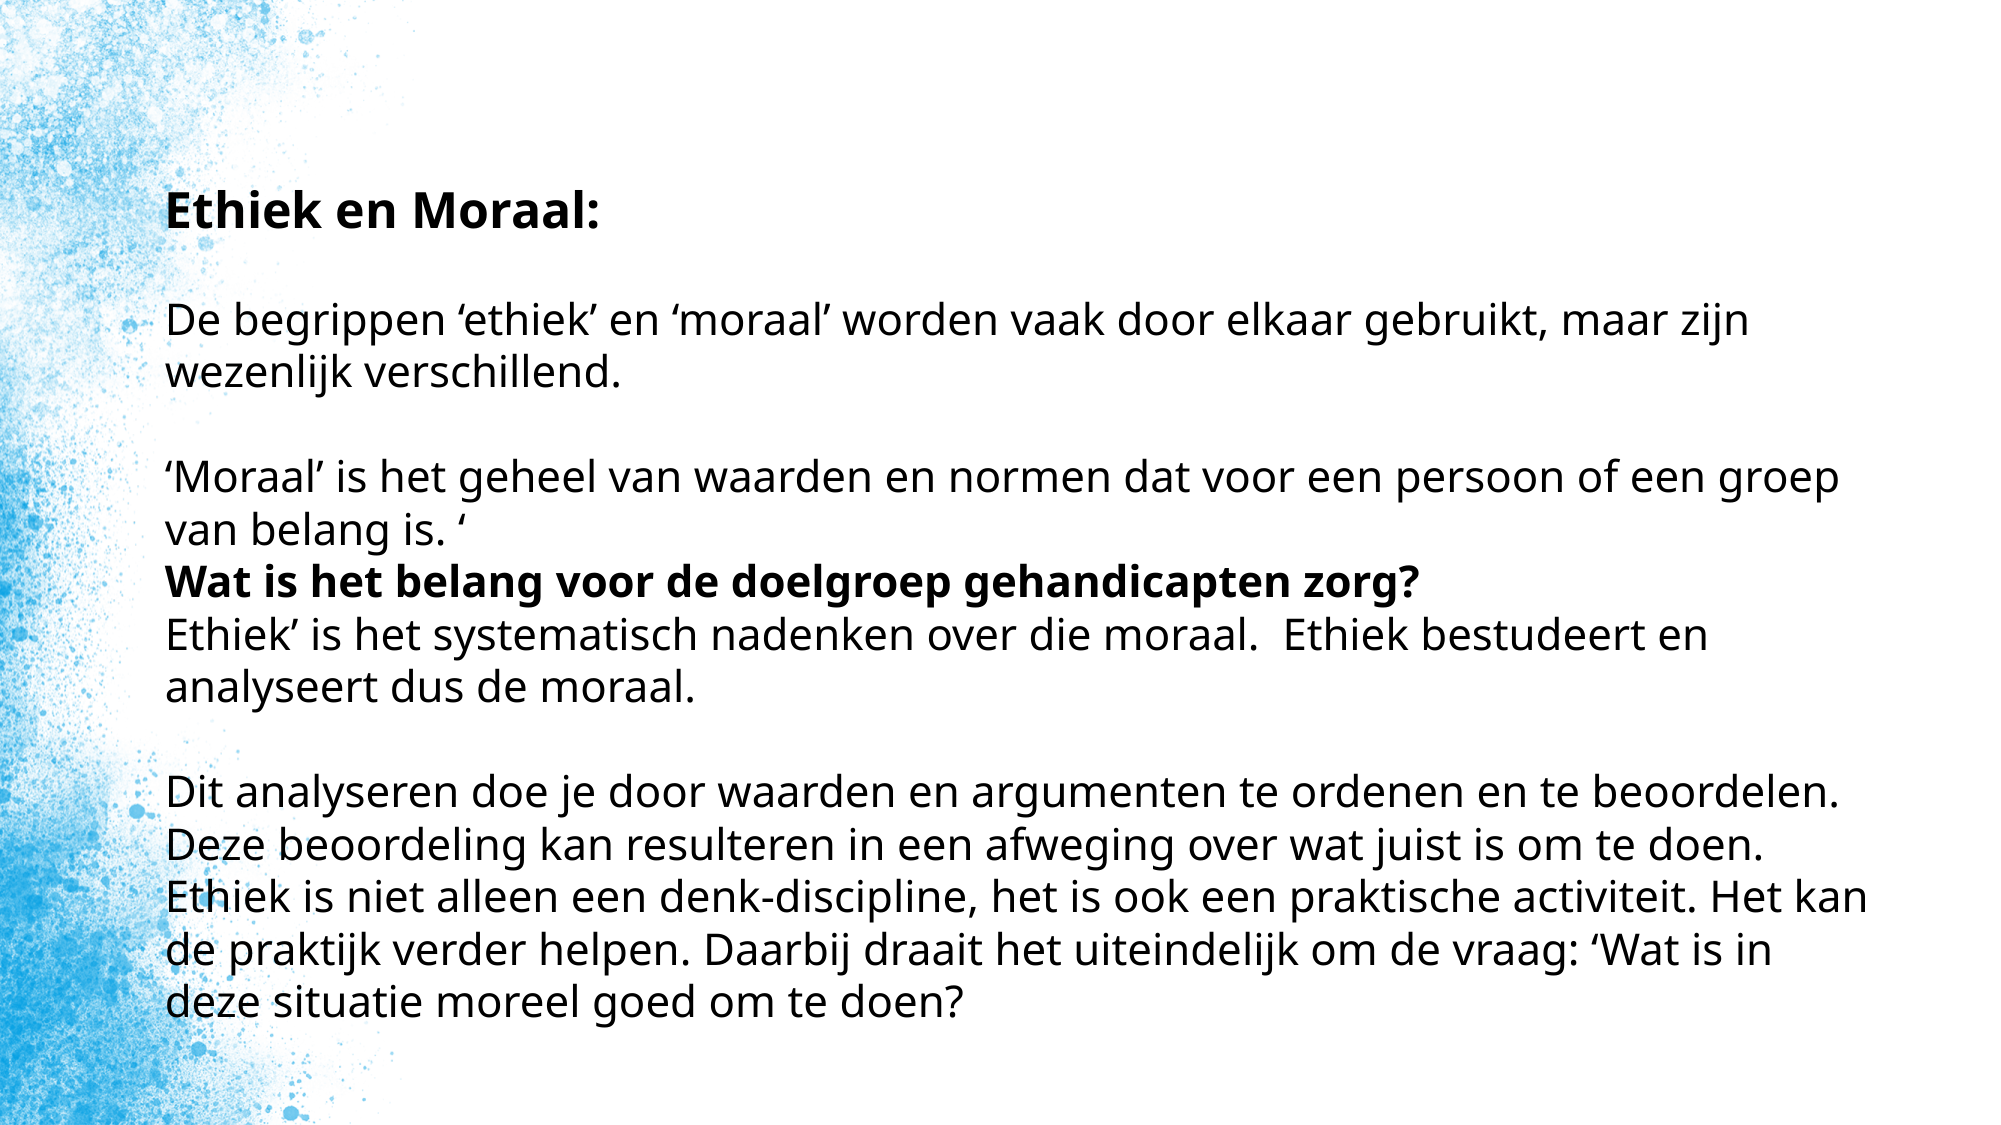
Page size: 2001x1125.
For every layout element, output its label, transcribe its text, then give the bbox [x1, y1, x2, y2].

picture [0, 0, 415, 1125]
text_box Ethiek en Moraal: De begrippen ‘ethiek’ en ‘moraal’ worden vaak door elkaar gebruikt, maar zijn wezenlijk verschillend. ‘Moraal’ is het geheel van waarden en normen dat voor een persoon of een groep van belang is. ‘ Wat is het belang voor de doelgroep gehandicapten zorg? Ethiek’ is het systematisch nadenken over die moraal. Ethiek bestudeert en analyseert dus de moraal. Dit analyseren doe je door waarden en argumenten te ordenen en te beoordelen. Deze beoordeling kan resulteren in een afweging over wat juist is om te doen. Ethiek is niet alleen een denk-discipline, het is ook een praktische activiteit. Het kan de praktijk verder helpen. Daarbij draait het uiteindelijk om de vraag: ‘Wat is in deze situatie moreel goed om te doen? [150, 171, 1891, 1034]
